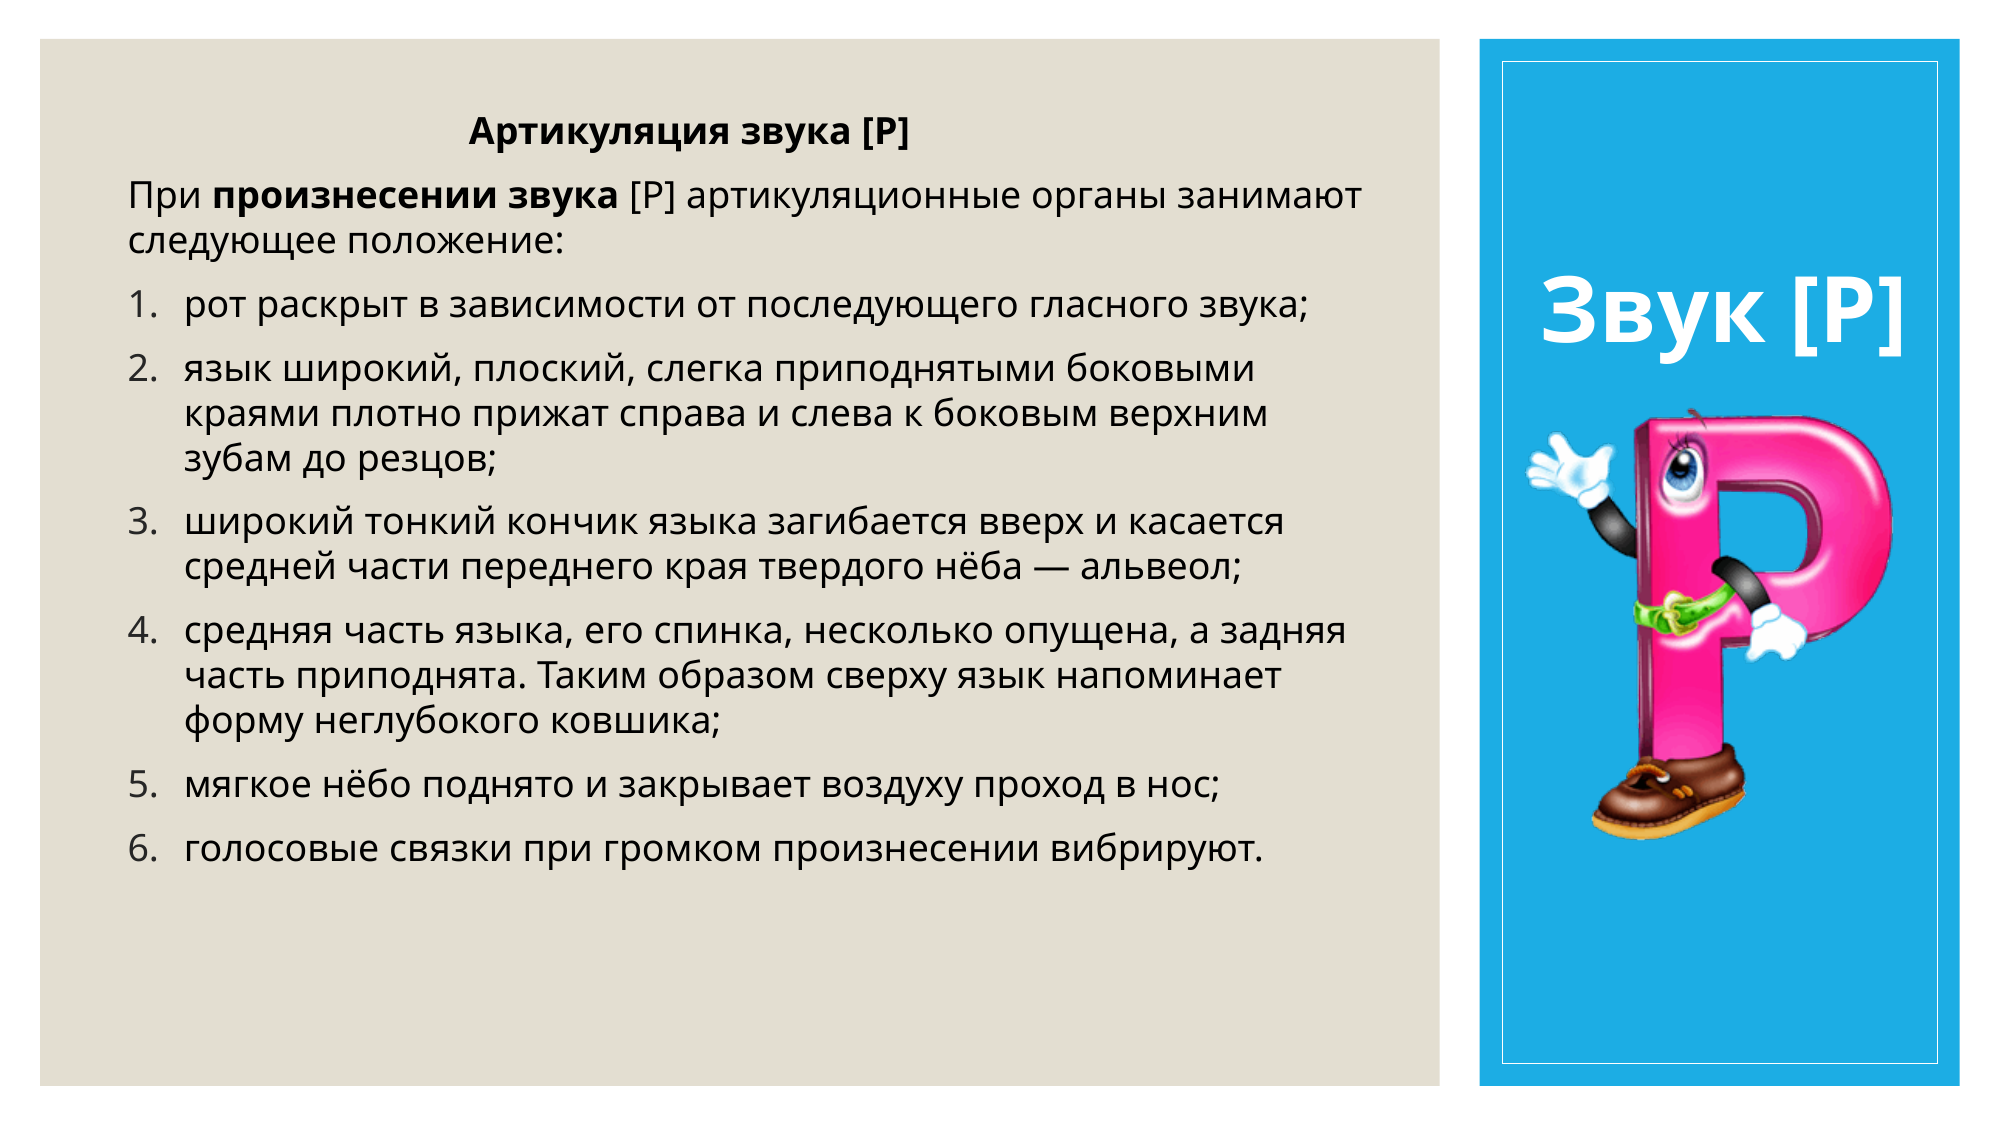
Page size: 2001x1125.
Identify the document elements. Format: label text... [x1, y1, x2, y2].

picture [1495, 393, 1953, 857]
list Артикуляция звука [Р] При произнесении звука [Р] артикуляционные органы занимают следующее положение: рот раскрыт в зависимости от последующего гласного звука; язык широкий, плоский, слегка приподнятыми боковыми краями плотно прижат справа и слева к боковым верхним зубам до резцов; широкий тонкий кончик языка загибается вверх и касается средней части переднего края твердого нёба — альвеол; средняя часть языка, его спинка, несколько опущена, а задняя часть приподнята. Таким образом сверху язык напоминает форму неглубокого ковшика; мягкое нёбо поднято и закрывает воздуху проход в нос; голосовые связки при громком произнесении вибрируют. [112, 99, 1388, 975]
title Звук [Р] [1524, 99, 1924, 370]
